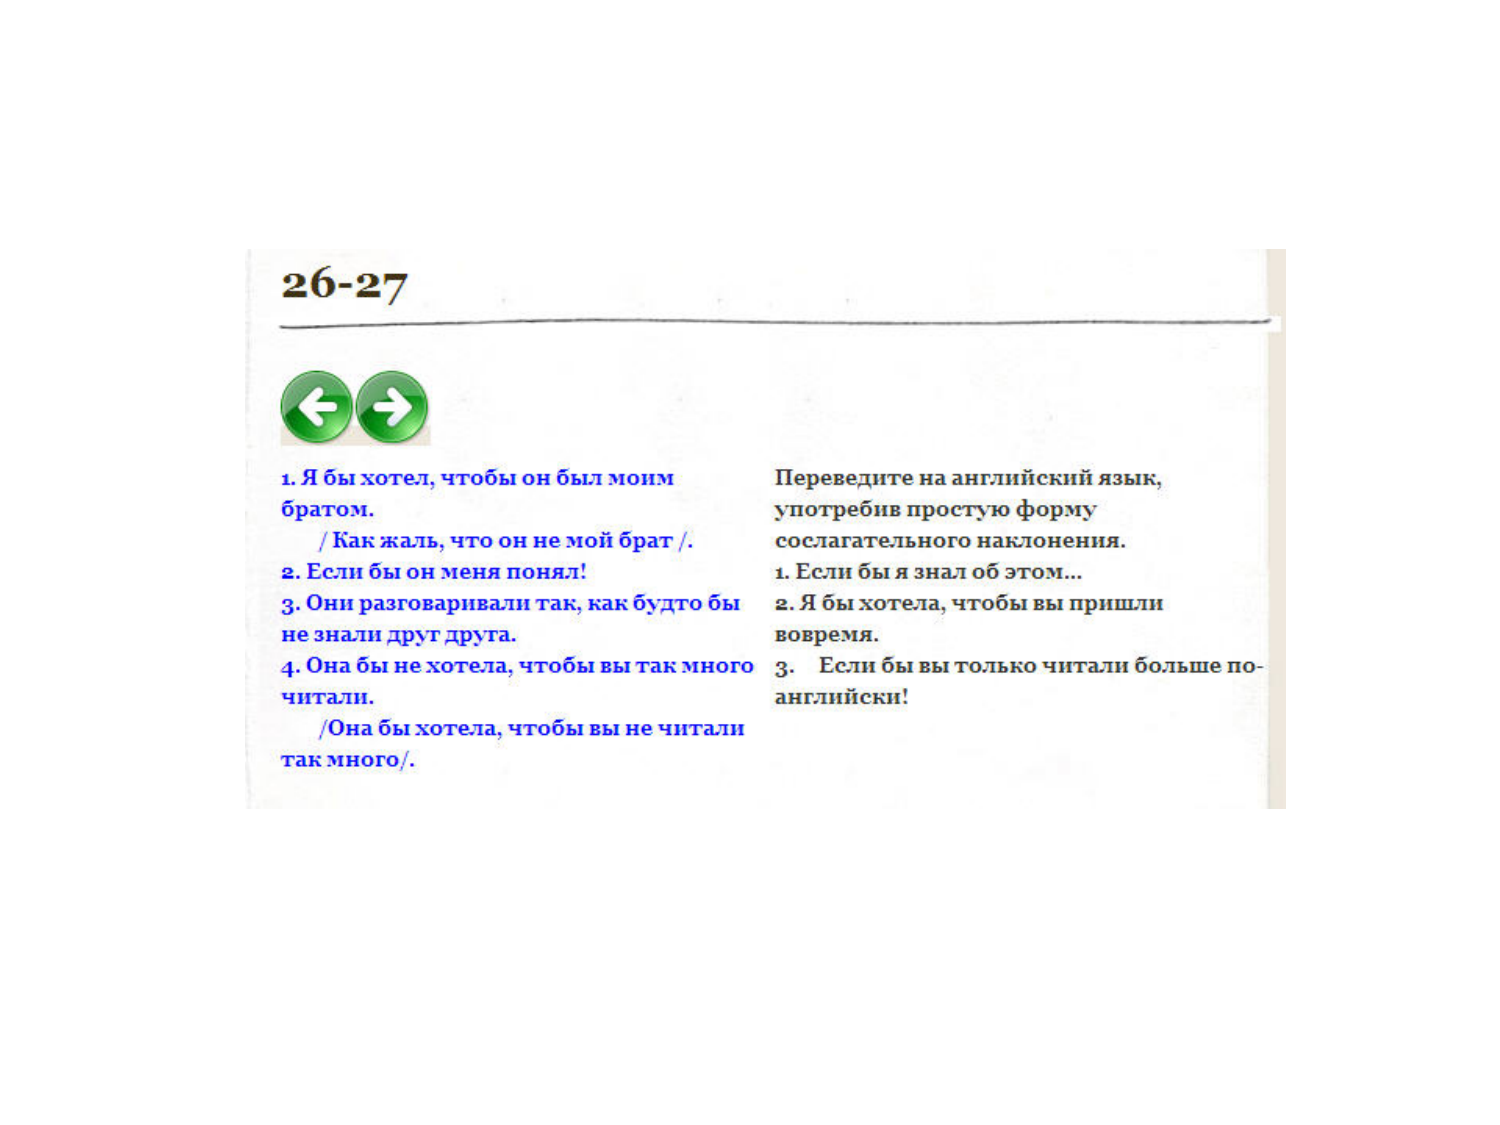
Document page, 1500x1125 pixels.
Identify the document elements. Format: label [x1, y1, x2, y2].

picture [244, 248, 1286, 809]
